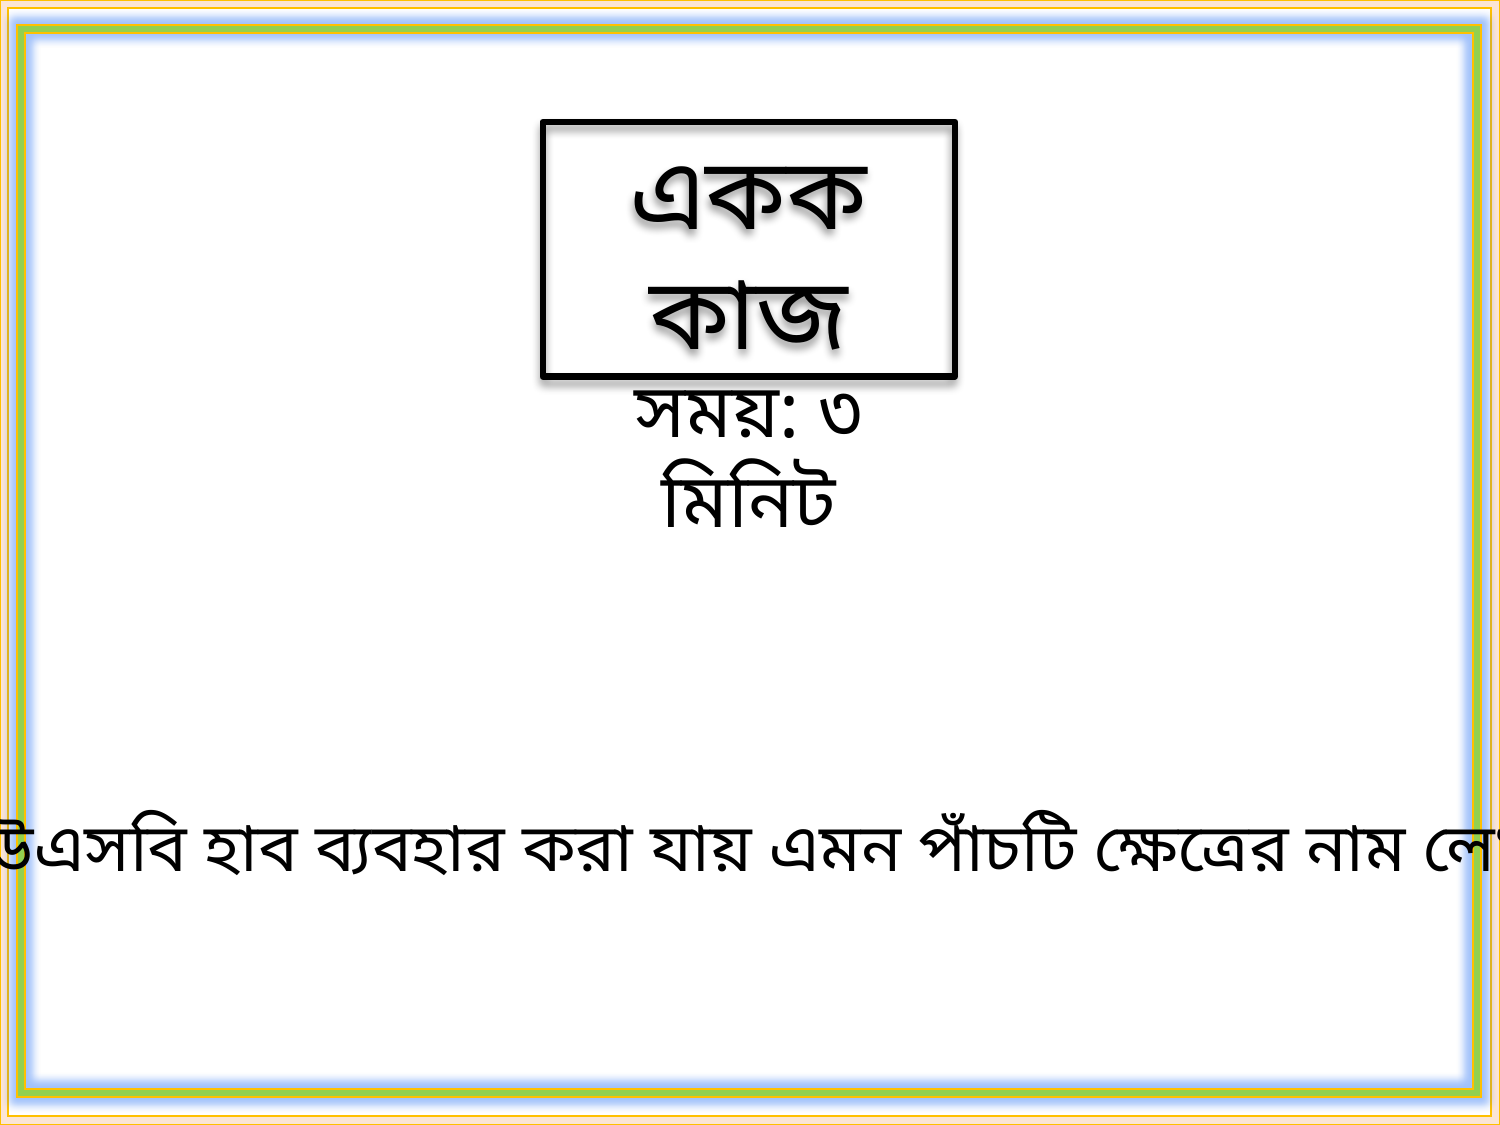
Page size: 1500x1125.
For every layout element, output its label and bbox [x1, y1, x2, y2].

text_box [0, 0, 1500, 1125]
